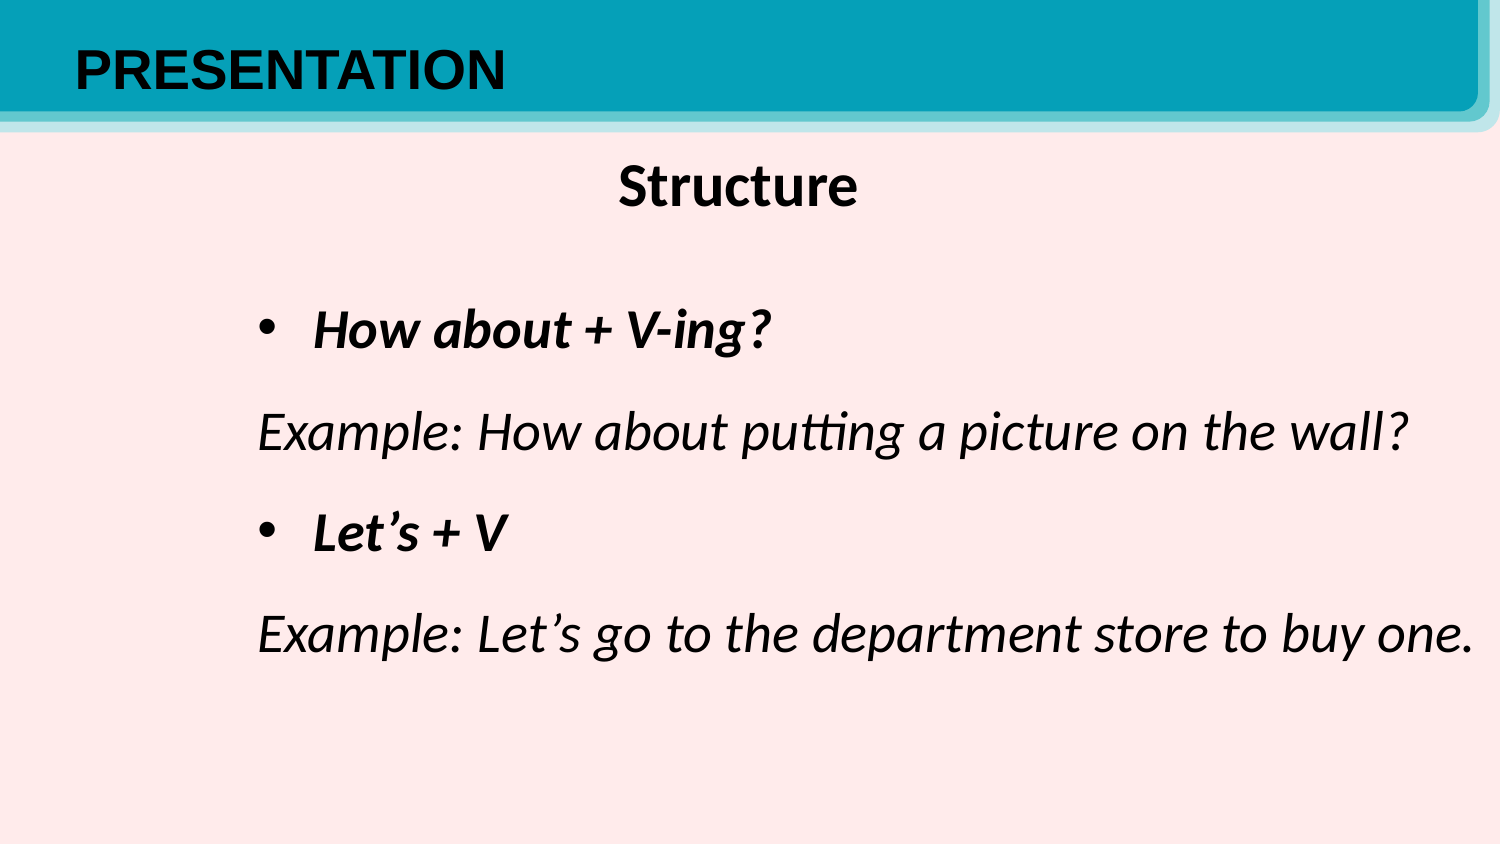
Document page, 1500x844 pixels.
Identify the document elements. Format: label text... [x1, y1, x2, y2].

text_box How about + V-ing? Example: How about putting a picture on the wall? Let’s + V Example: Let’s go to the department store to buy one. [242, 251, 1500, 672]
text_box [0, 0, 1500, 133]
text_box Structure [389, 136, 1089, 227]
